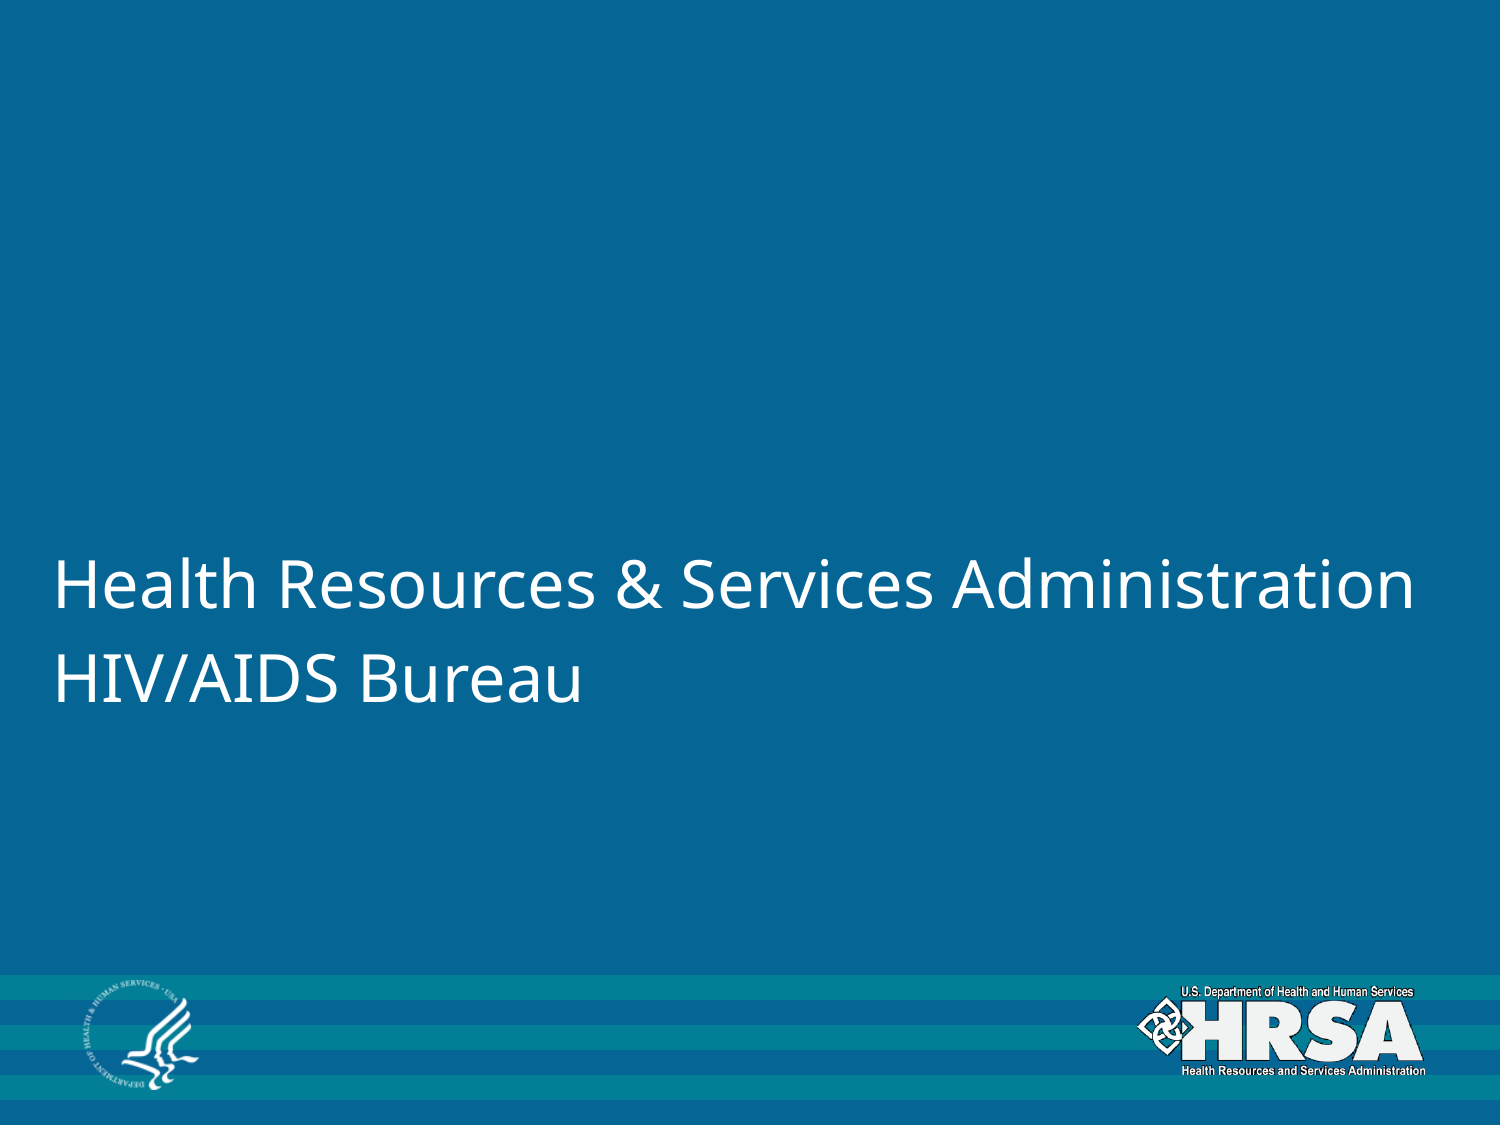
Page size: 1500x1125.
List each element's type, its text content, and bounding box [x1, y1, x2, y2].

picture [1183, 1066, 1203, 1075]
picture [1355, 1066, 1384, 1075]
picture [1397, 1066, 1418, 1075]
list Health Resources & Services Administration HIV/AIDS Bureau [37, 476, 1463, 723]
picture [1219, 1066, 1274, 1075]
picture [1332, 1069, 1344, 1075]
picture [1279, 1068, 1297, 1075]
picture [87, 1052, 95, 1060]
picture [75, 980, 200, 1090]
picture [1302, 1066, 1332, 1075]
picture [1387, 1067, 1394, 1075]
picture [1137, 986, 1425, 1061]
picture [1349, 1066, 1354, 1075]
